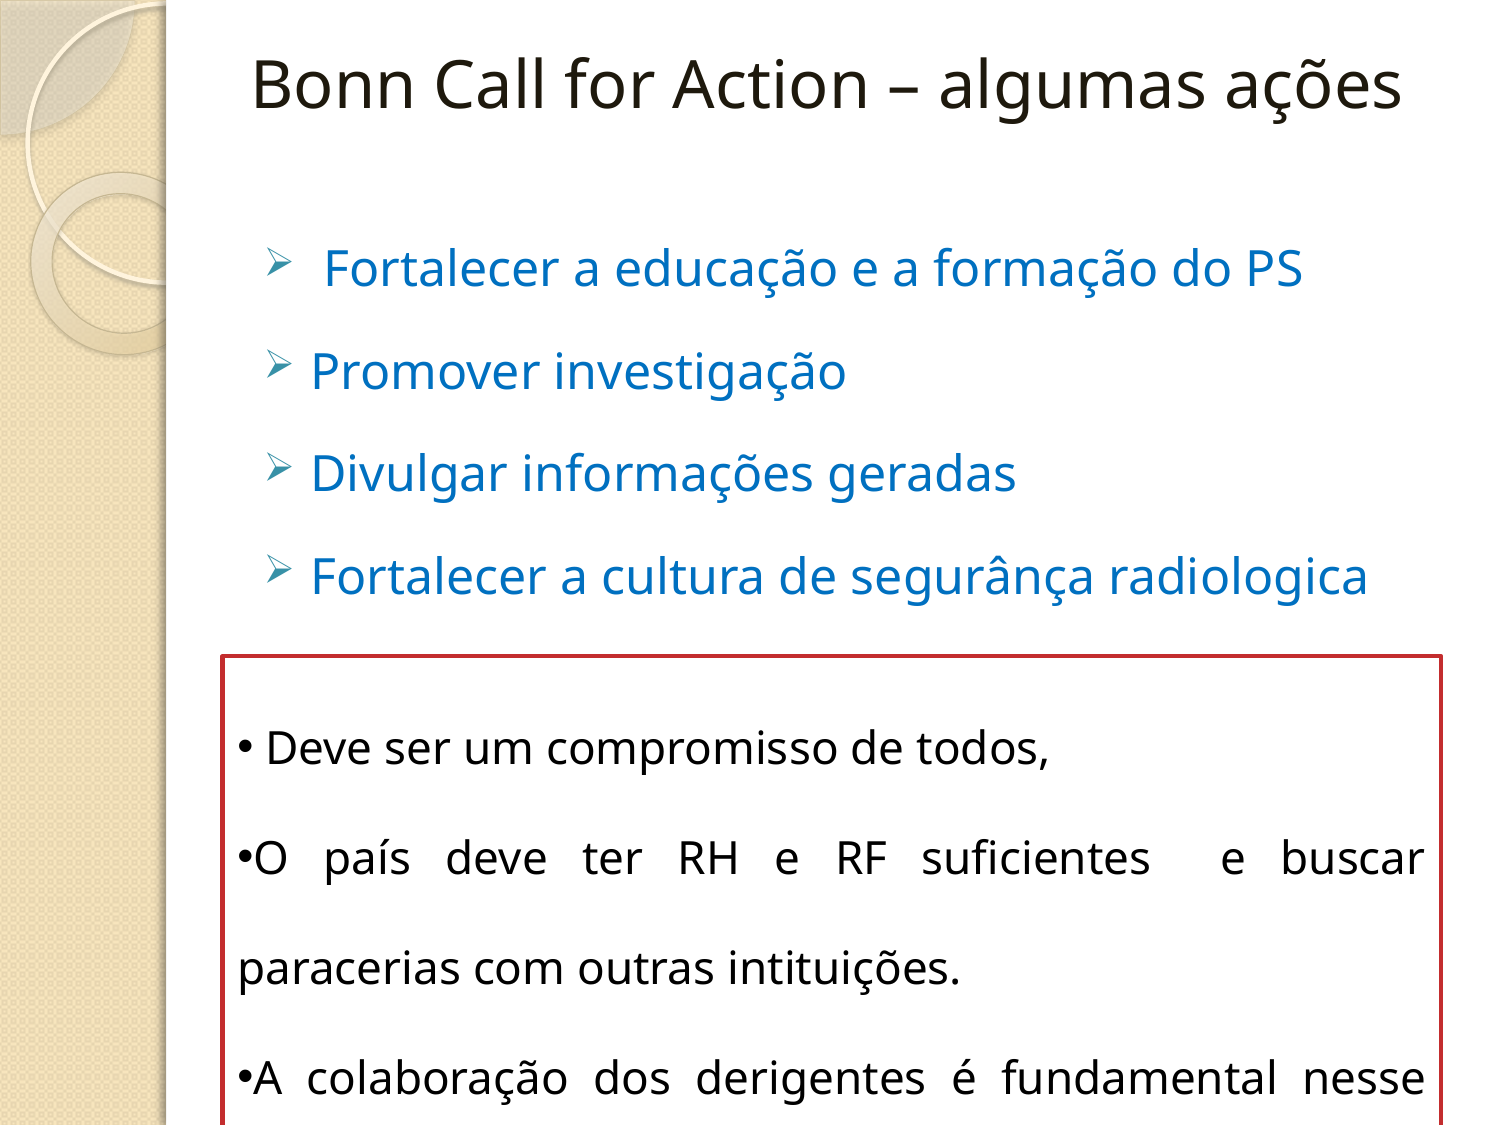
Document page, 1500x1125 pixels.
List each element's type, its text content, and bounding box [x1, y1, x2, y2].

text_box Deve ser um compromisso de todos, O país deve ter RH e RF suficientes e buscar paracerias com outras intituições. A colaboração dos derigentes é fundamental nesse processo!! [220, 654, 1443, 1125]
list Fortalecer a educação e a formação do PS Promover investigação Divulgar informações geradas Fortalecer a cultura de segurânça radiologica [235, 199, 1430, 654]
title Bonn Call for Action – algumas ações [235, 0, 1466, 176]
